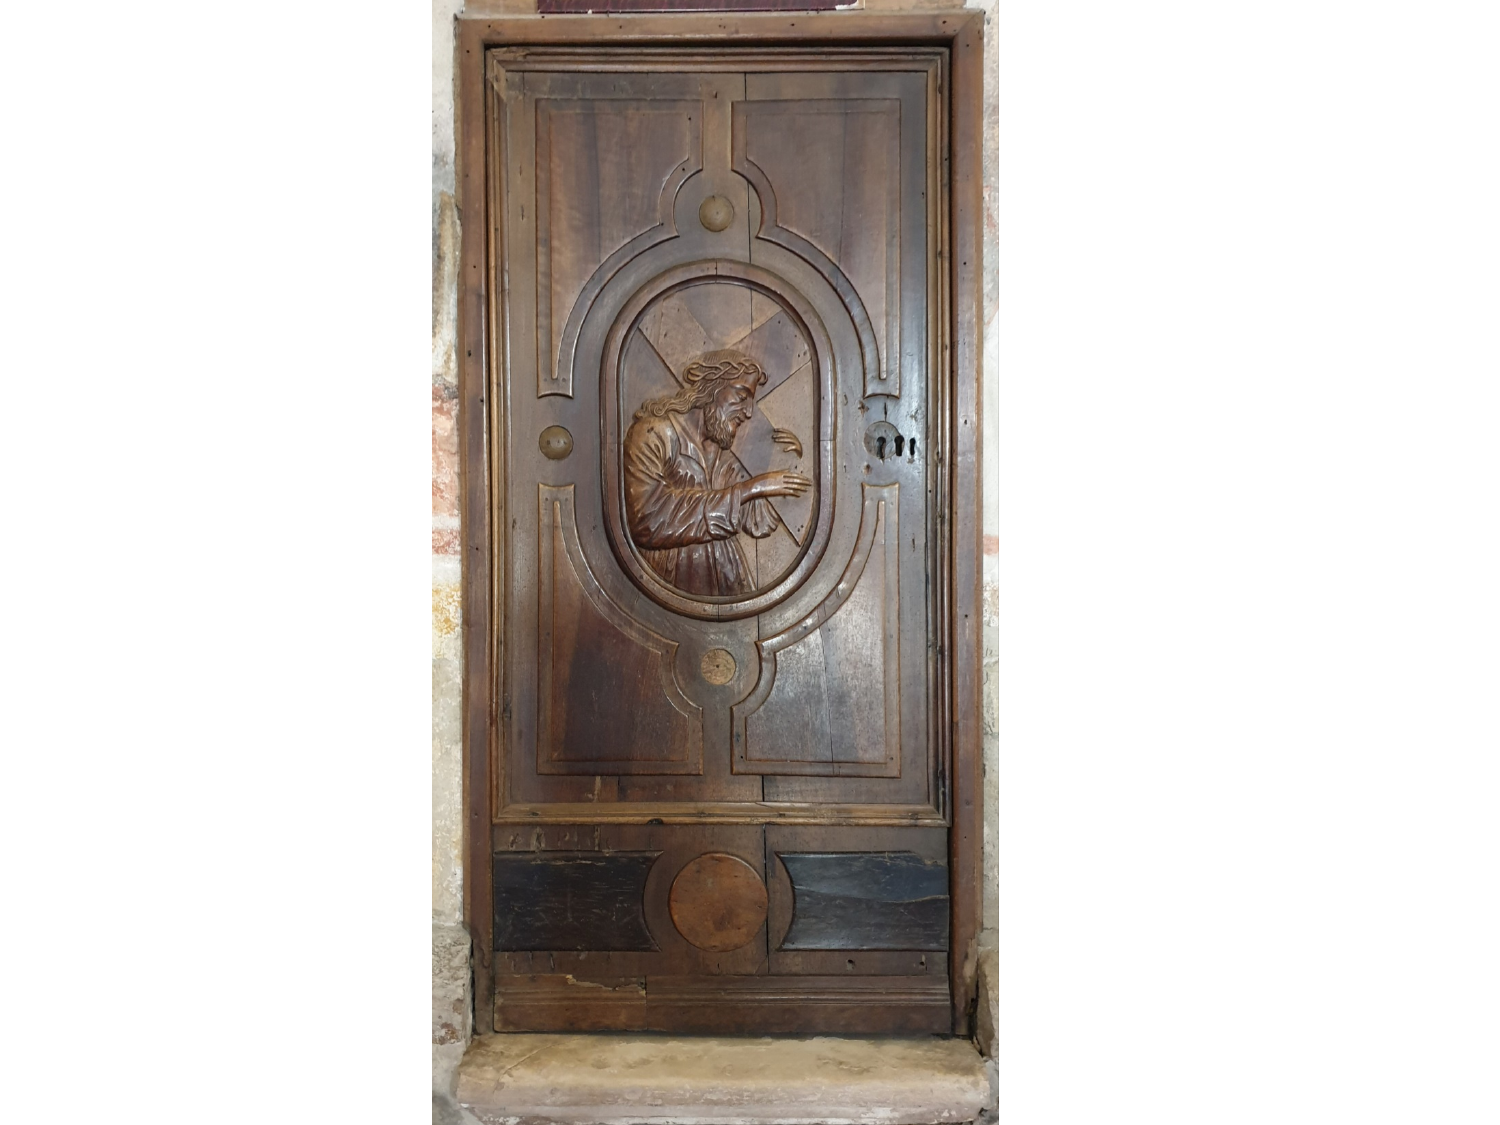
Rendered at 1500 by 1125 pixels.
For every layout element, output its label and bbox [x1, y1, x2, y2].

list [432, 0, 999, 1125]
